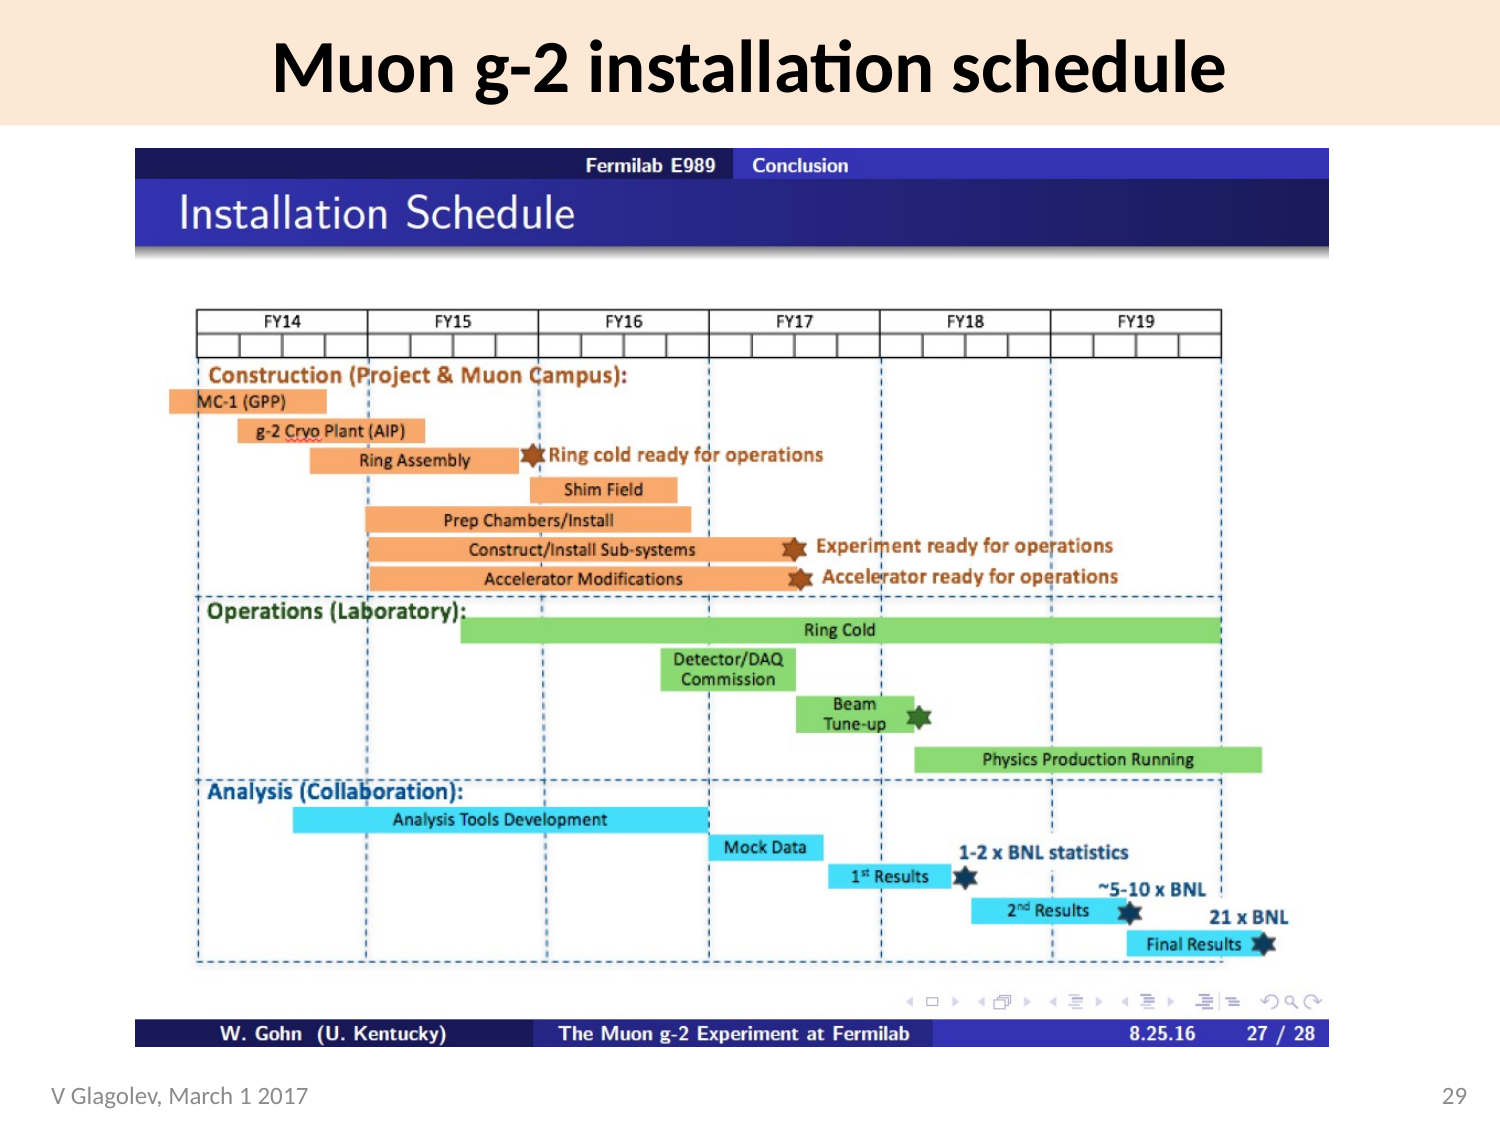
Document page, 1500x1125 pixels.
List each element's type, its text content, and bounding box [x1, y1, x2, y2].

picture [135, 148, 1329, 1047]
title Muon g-2 installation schedule [0, 0, 1500, 126]
footer V Glagolev, March 1 2017 [17, 1065, 343, 1125]
slide_number 29 [1328, 1065, 1483, 1125]
